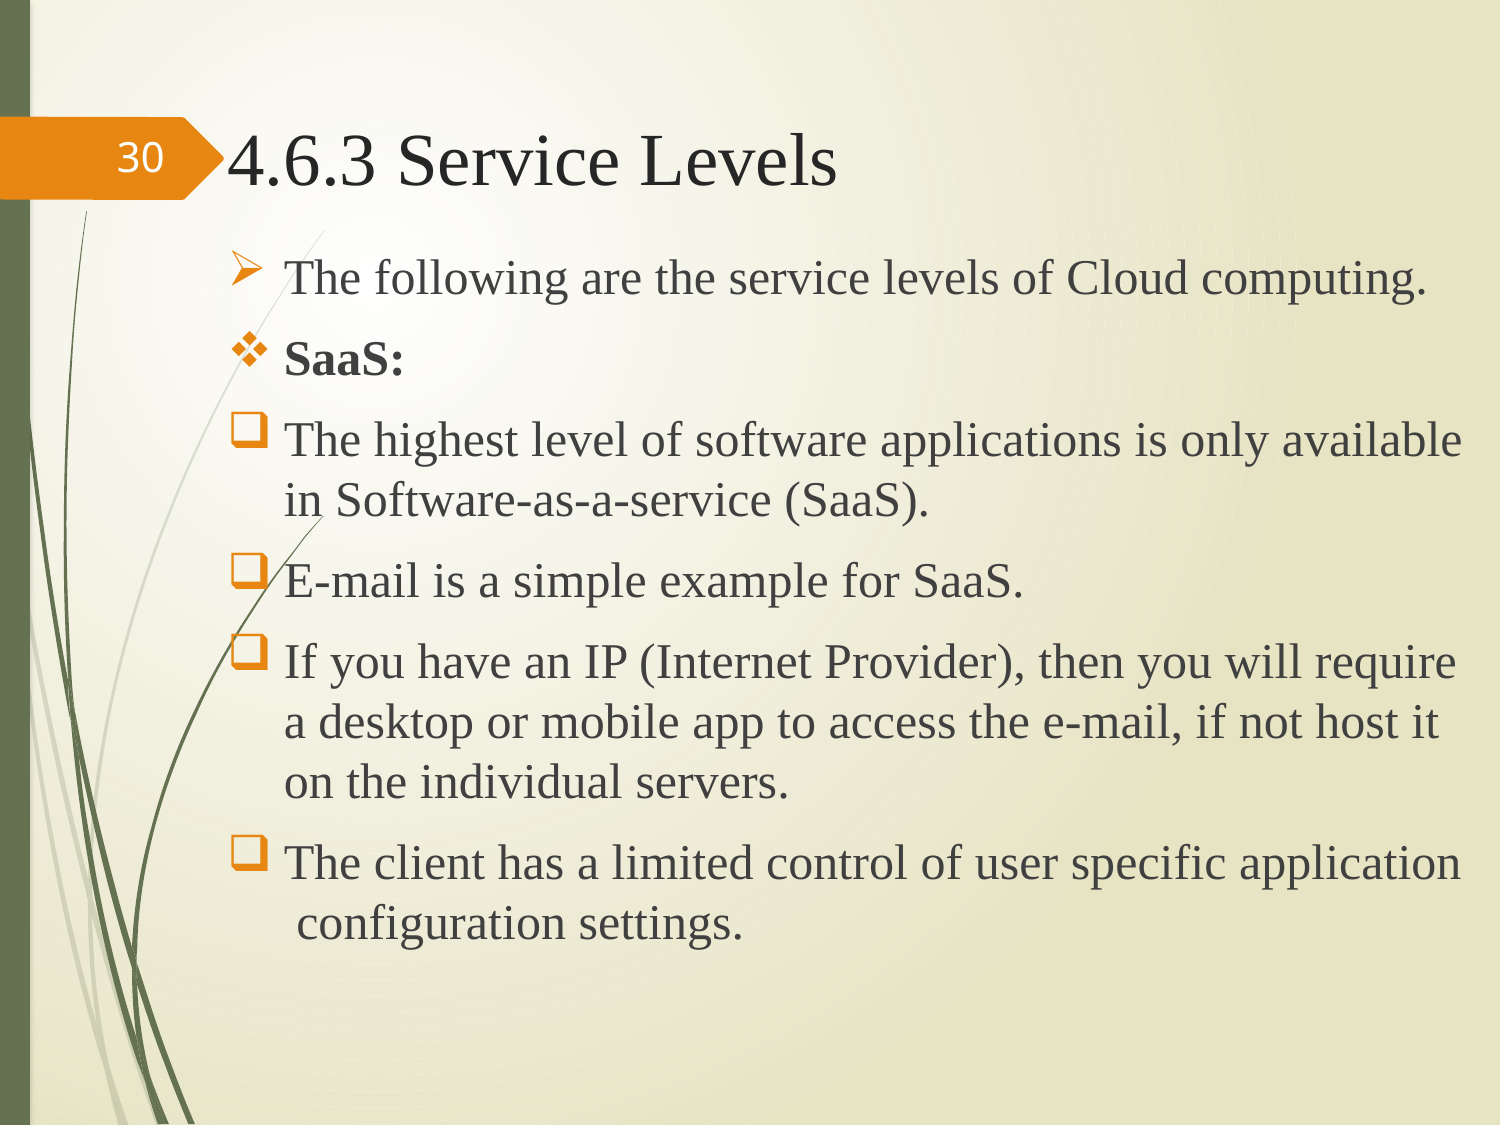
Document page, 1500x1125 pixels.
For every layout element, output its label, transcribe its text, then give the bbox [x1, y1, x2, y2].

title 4.6.3 Service Levels [212, 102, 1400, 237]
list The following are the service levels of Cloud computing. SaaS: The highest level of software applications is only available in Software-as-a-service (SaaS). E-mail is a simple example for SaaS. If you have an IP (Internet Provider), then you will require a desktop or mobile app to access the e-mail, if not host it on the individual servers. The client has a limited control of user specific application configuration settings. [212, 237, 1488, 975]
slide_number 30 [83, 129, 180, 190]
